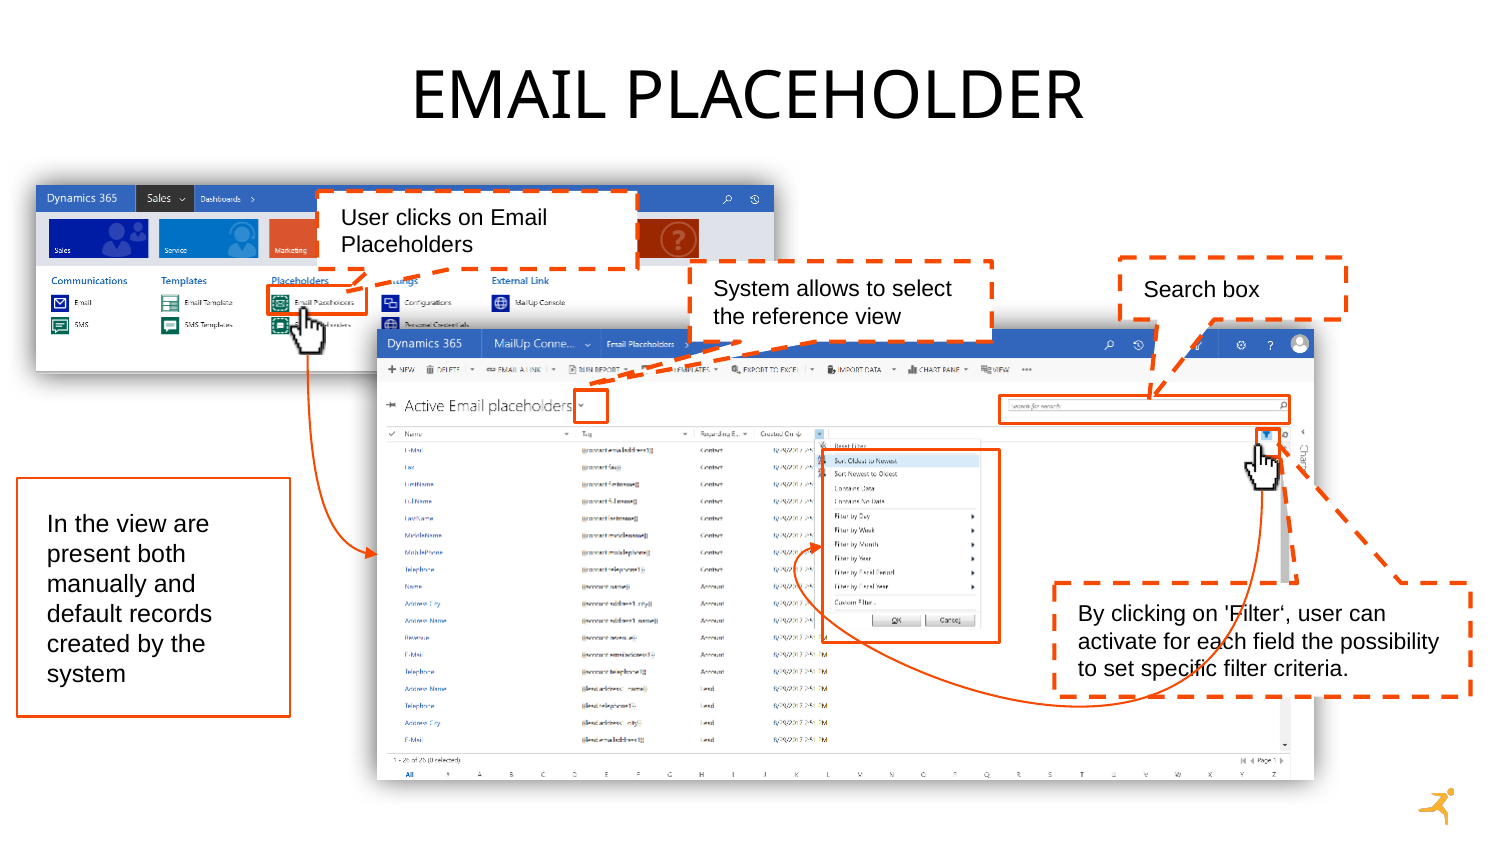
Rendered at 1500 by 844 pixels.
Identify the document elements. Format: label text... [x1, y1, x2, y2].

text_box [1102, 386, 1159, 651]
title Email placeholder [94, 66, 1402, 111]
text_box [242, 419, 444, 490]
text_box By clicking on 'Filter‘, user can activate for each field the possibility to set specific filter criteria. [1318, 486, 1473, 699]
text_box In the view are present both manually and default records created by the system [17, 477, 290, 717]
picture [36, 184, 1314, 780]
text_box Search box [1117, 255, 1349, 327]
text_box System allows to select the reference view [778, 259, 994, 327]
